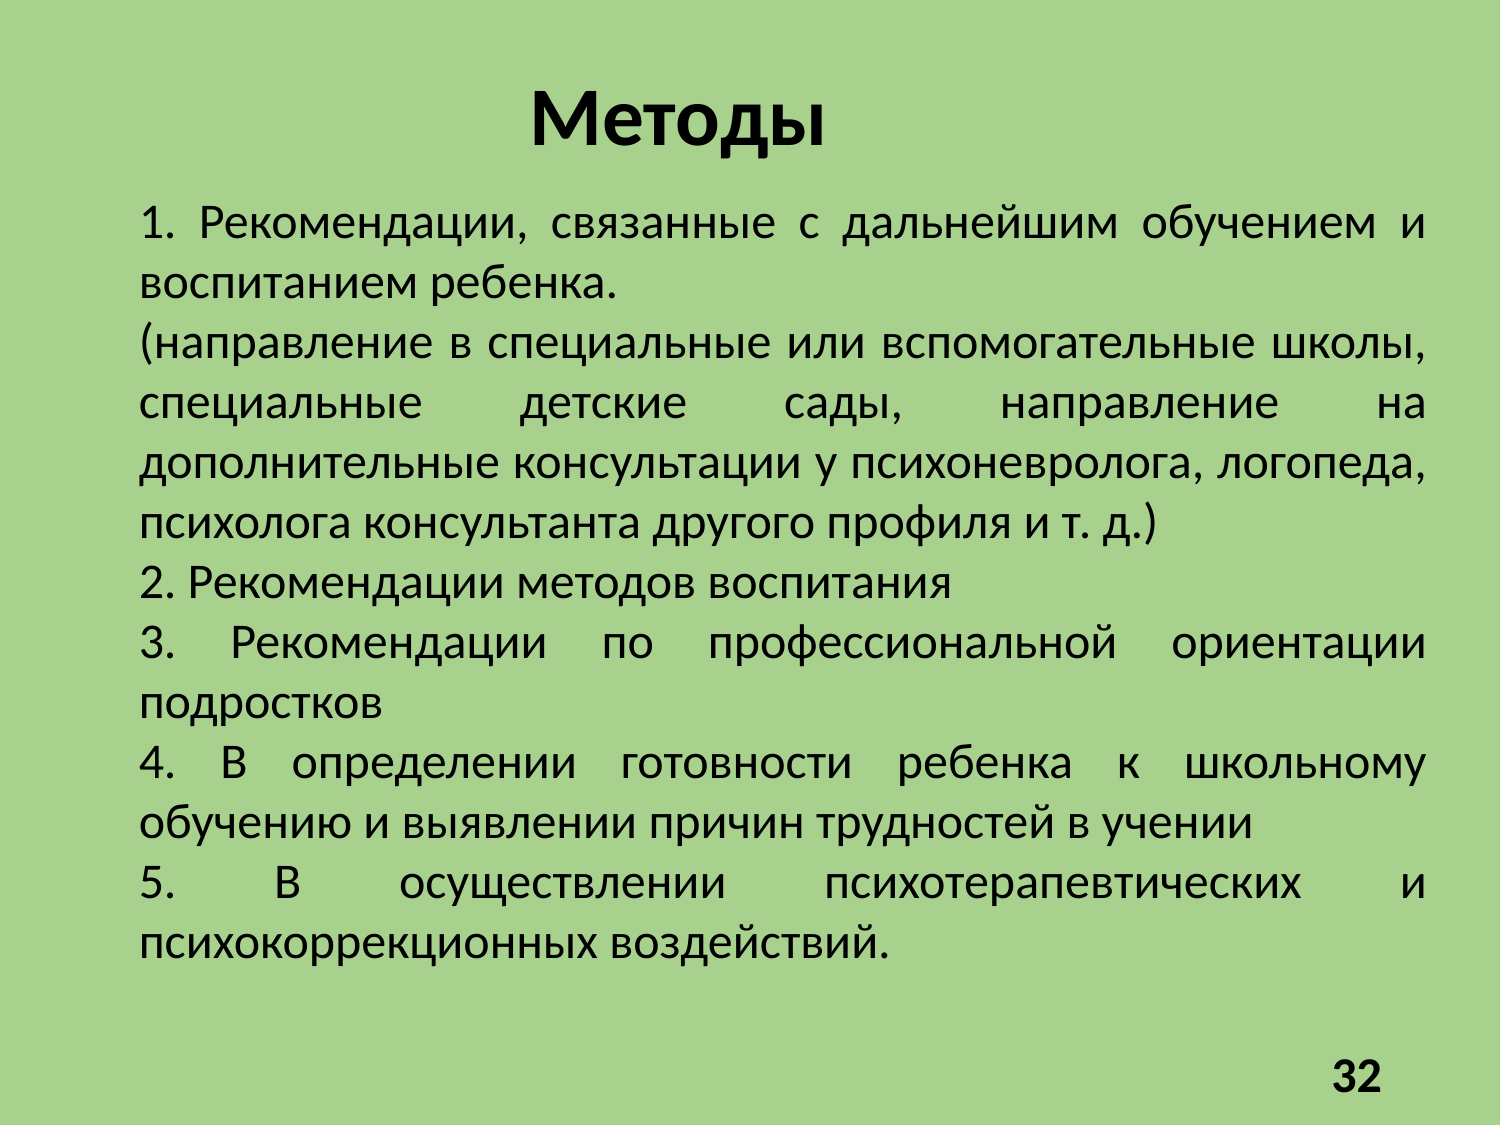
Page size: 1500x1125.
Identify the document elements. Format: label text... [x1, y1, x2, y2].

slide_number 32 [1059, 1042, 1397, 1103]
text_box Методы [514, 54, 844, 170]
text_box 1. Рекомендации, связанные с дальнейшим обучением и воспитанием ребенка. (направление в специальные или вспомогательные школы, специальные детские сады, направление на дополнительные консультации у психоневролога, логопеда, психолога консультанта другого профиля и т. д.) 2. Рекомендации методов воспитания 3. Рекомендации по профессиональной ориентации подростков 4. В определении готовности ребенка к школьному обучению и выявлении причин трудностей в учении 5. В осуществлении психотерапевтических и психокоррекционных воздействий. [123, 180, 1443, 1036]
